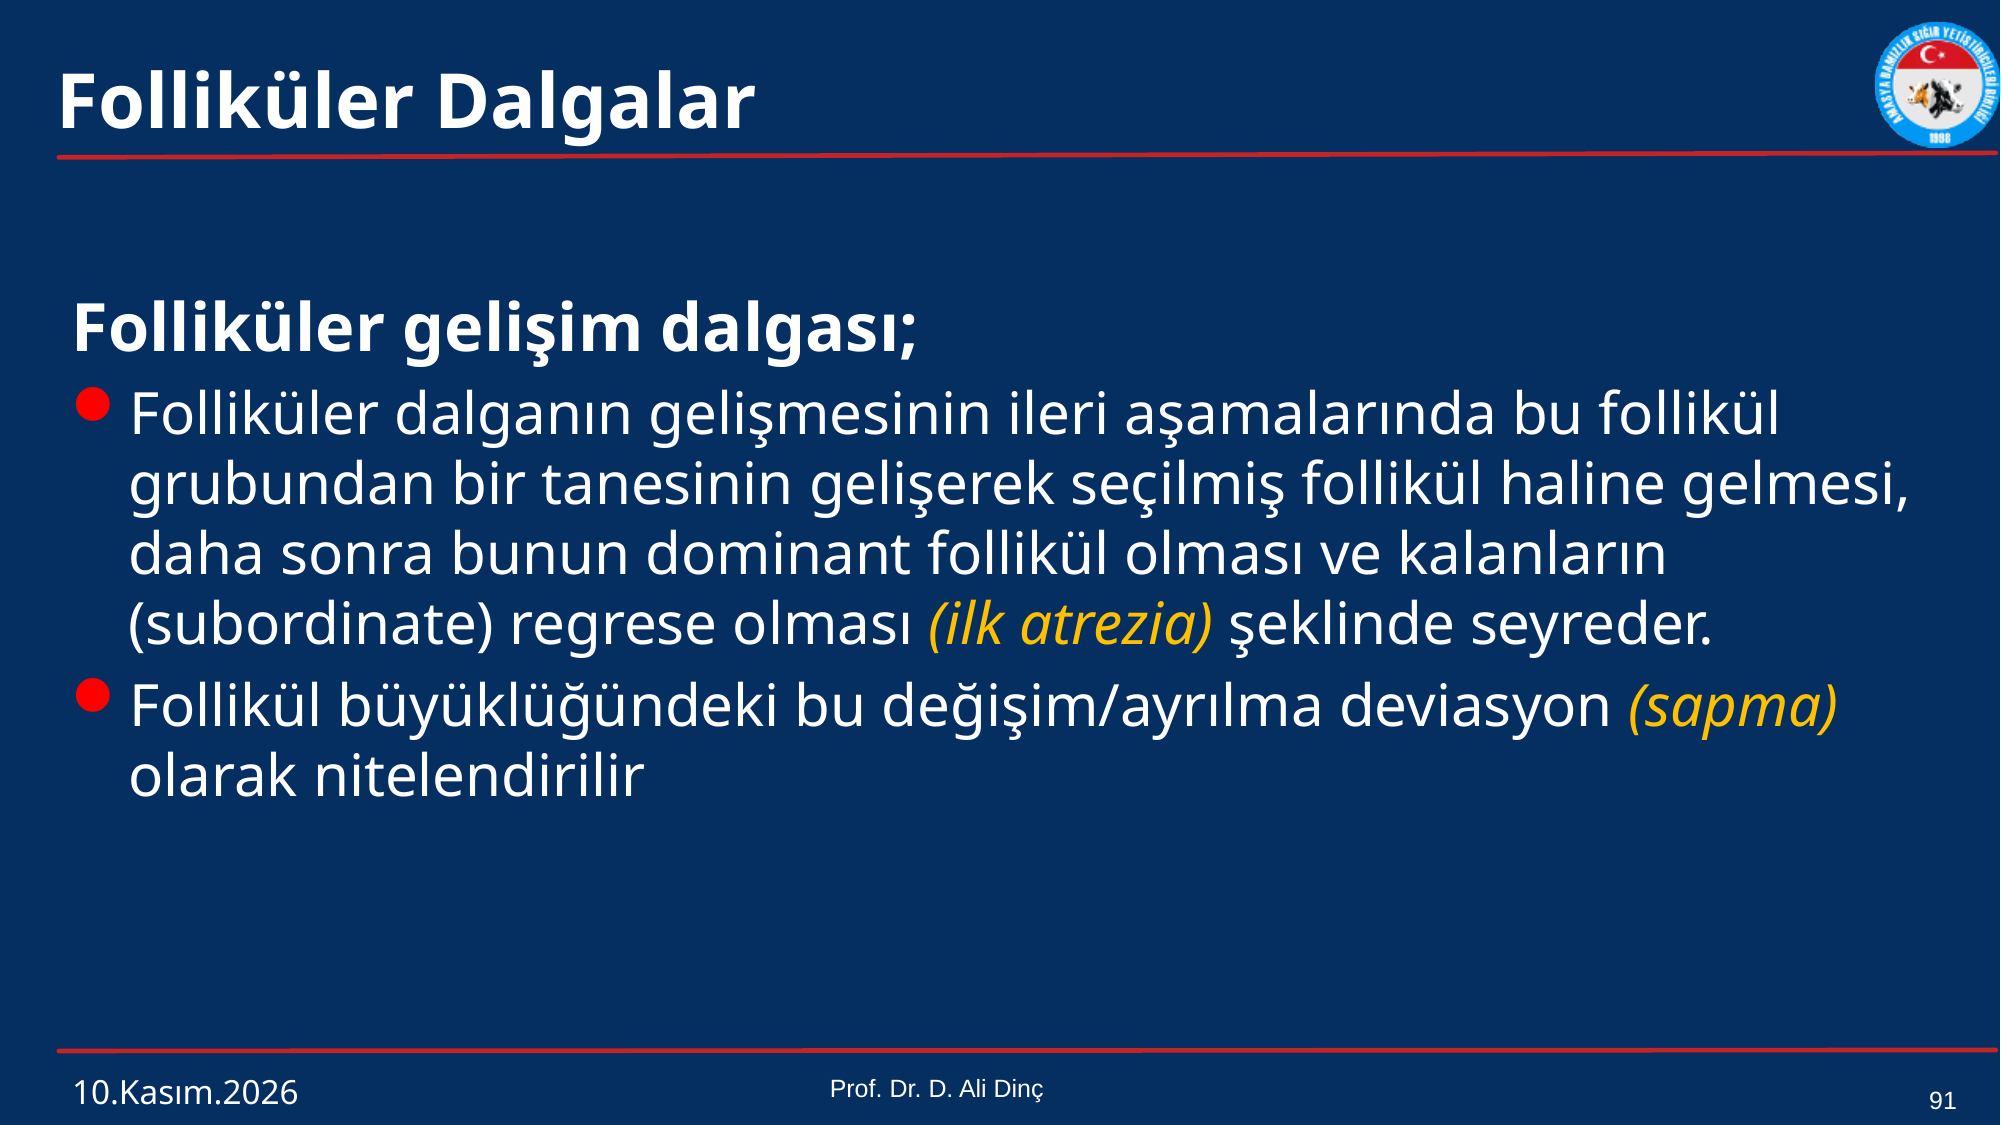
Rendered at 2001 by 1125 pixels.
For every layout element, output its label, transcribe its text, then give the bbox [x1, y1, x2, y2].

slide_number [57, 1063, 471, 1113]
picture [1875, 22, 2001, 148]
footer Prof. Dr. D. Ali Dinç [814, 1065, 1186, 1122]
text_box Folliküler gelişim dalgası; Folliküler dalganın gelişmesinin ileri aşamalarında bu follikül grubundan bir tanesinin gelişerek seçilmiş follikül haline gelmesi, daha sonra bunun dominant follikül olması ve kalanların (subordinate) regrese olması (ilk atrezia) şeklinde seyreder. Follikül büyüklüğündeki bu değişim/ayrılma deviasyon (sapma) olarak nitelendirilir [56, 277, 1929, 897]
title Folliküler Dalgalar [41, 45, 1675, 152]
slide_number 91 [1711, 1065, 1973, 1122]
